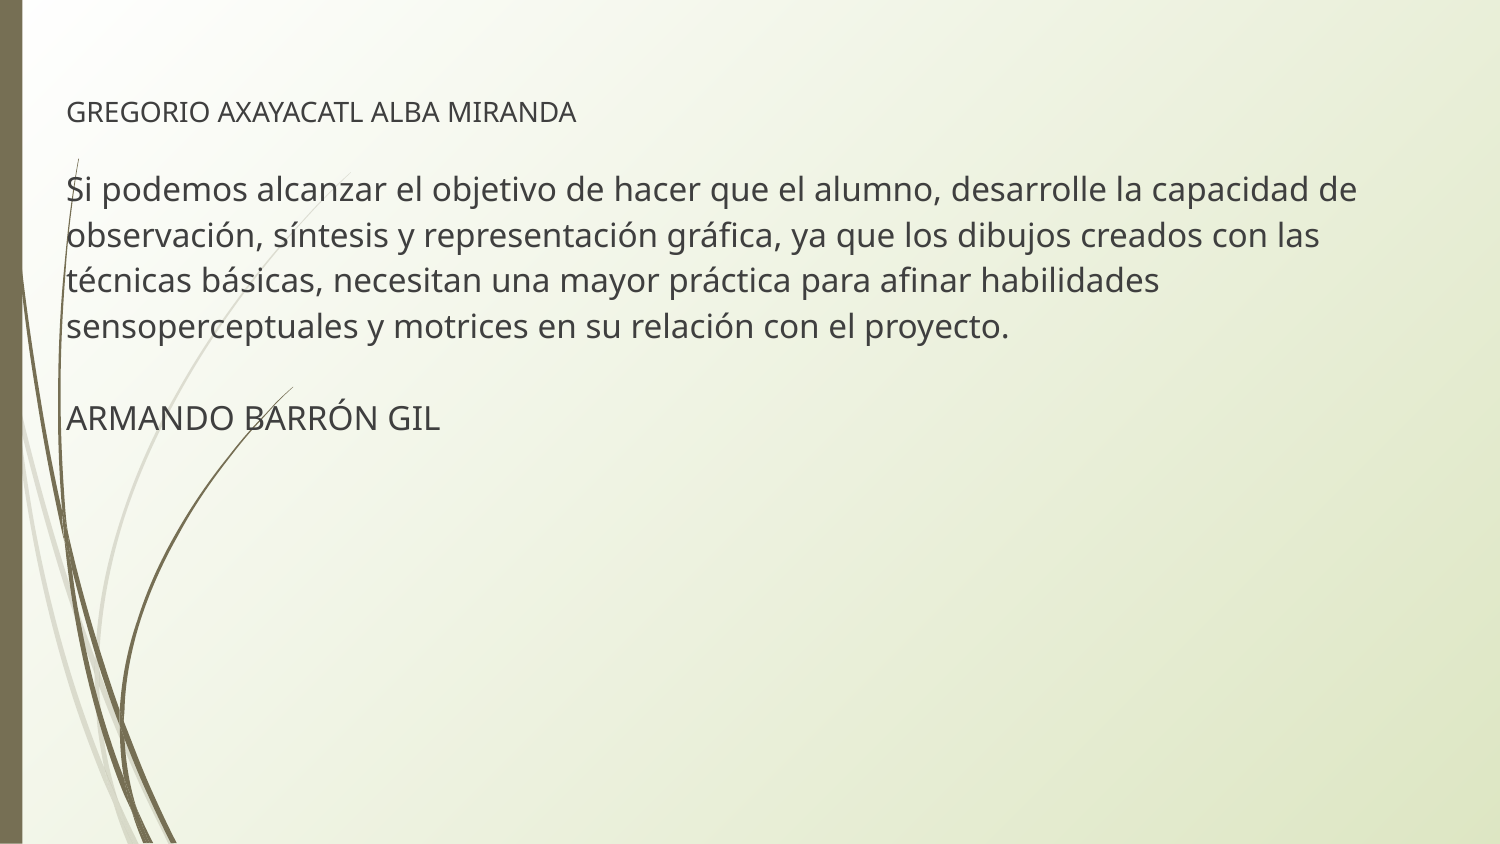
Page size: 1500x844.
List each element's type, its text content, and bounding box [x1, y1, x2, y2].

list GREGORIO AXAYACATL ALBA MIRANDA Si podemos alcanzar el objetivo de hacer que el alumno, desarrolle la capacidad de observación, síntesis y representación gráfica, ya que los dibujos creados con las técnicas básicas, necesitan una mayor práctica para afinar habilidades sensoperceptuales y motrices en su relación con el proyecto. ARMANDO BARRÓN GIL [51, 79, 1449, 750]
